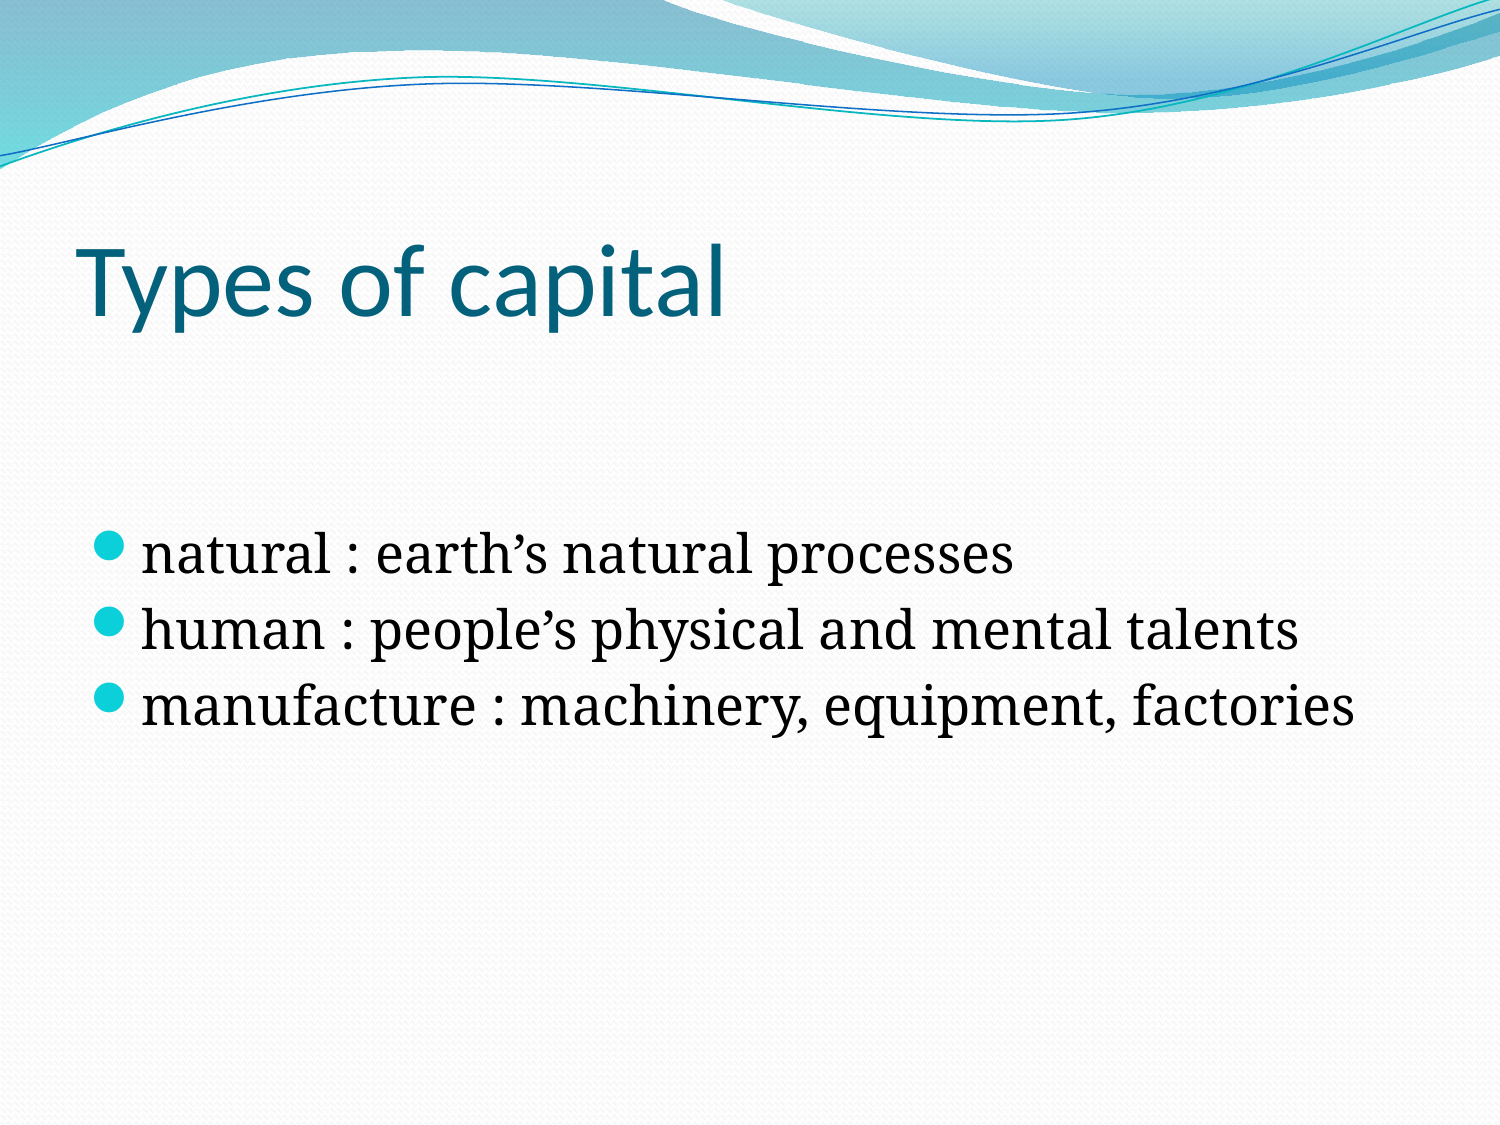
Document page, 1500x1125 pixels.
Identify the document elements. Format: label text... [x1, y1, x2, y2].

title Types of capital [75, 162, 1425, 338]
list natural : earth’s natural processes human : people’s physical and mental talents manufacture : machinery, equipment, factories [75, 512, 1425, 1038]
